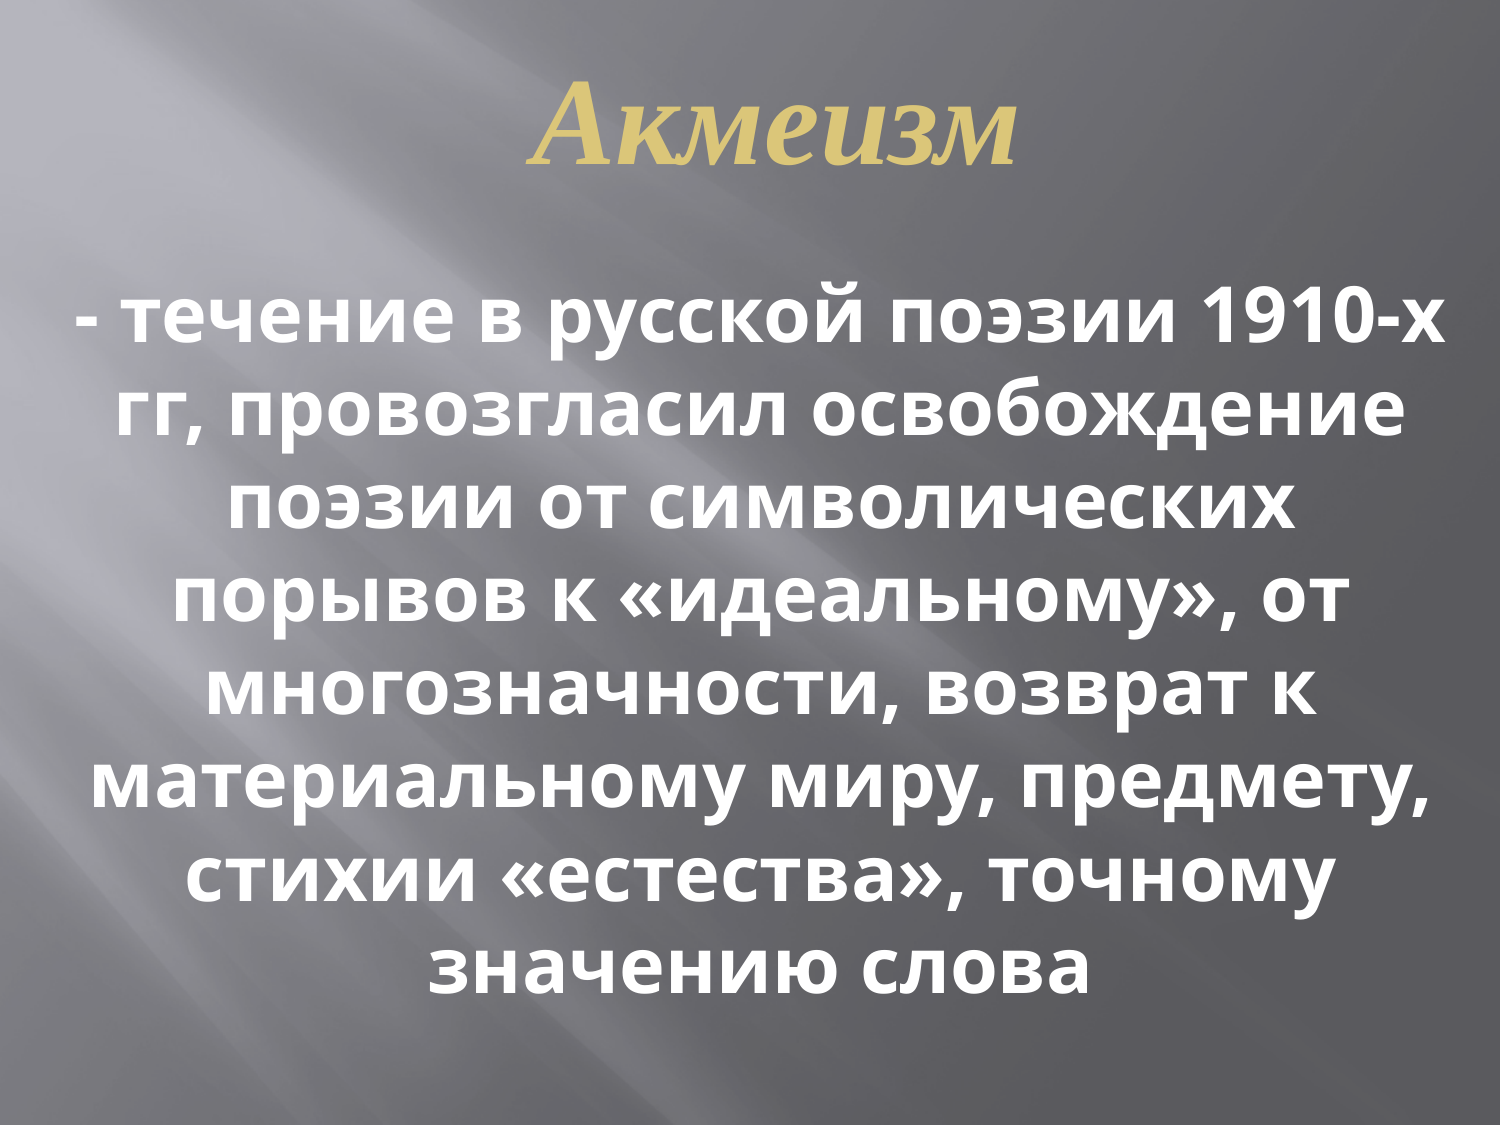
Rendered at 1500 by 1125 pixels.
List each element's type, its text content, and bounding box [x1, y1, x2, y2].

title Акмеизм [128, 35, 1425, 257]
list - течение в русской поэзии 1910-х гг, провозгласил освобождение поэзии от символических порывов к «идеальному», от многозначности, возврат к материальному миру, предмету, стихии «естества», точному значению слова [46, 257, 1466, 1032]
